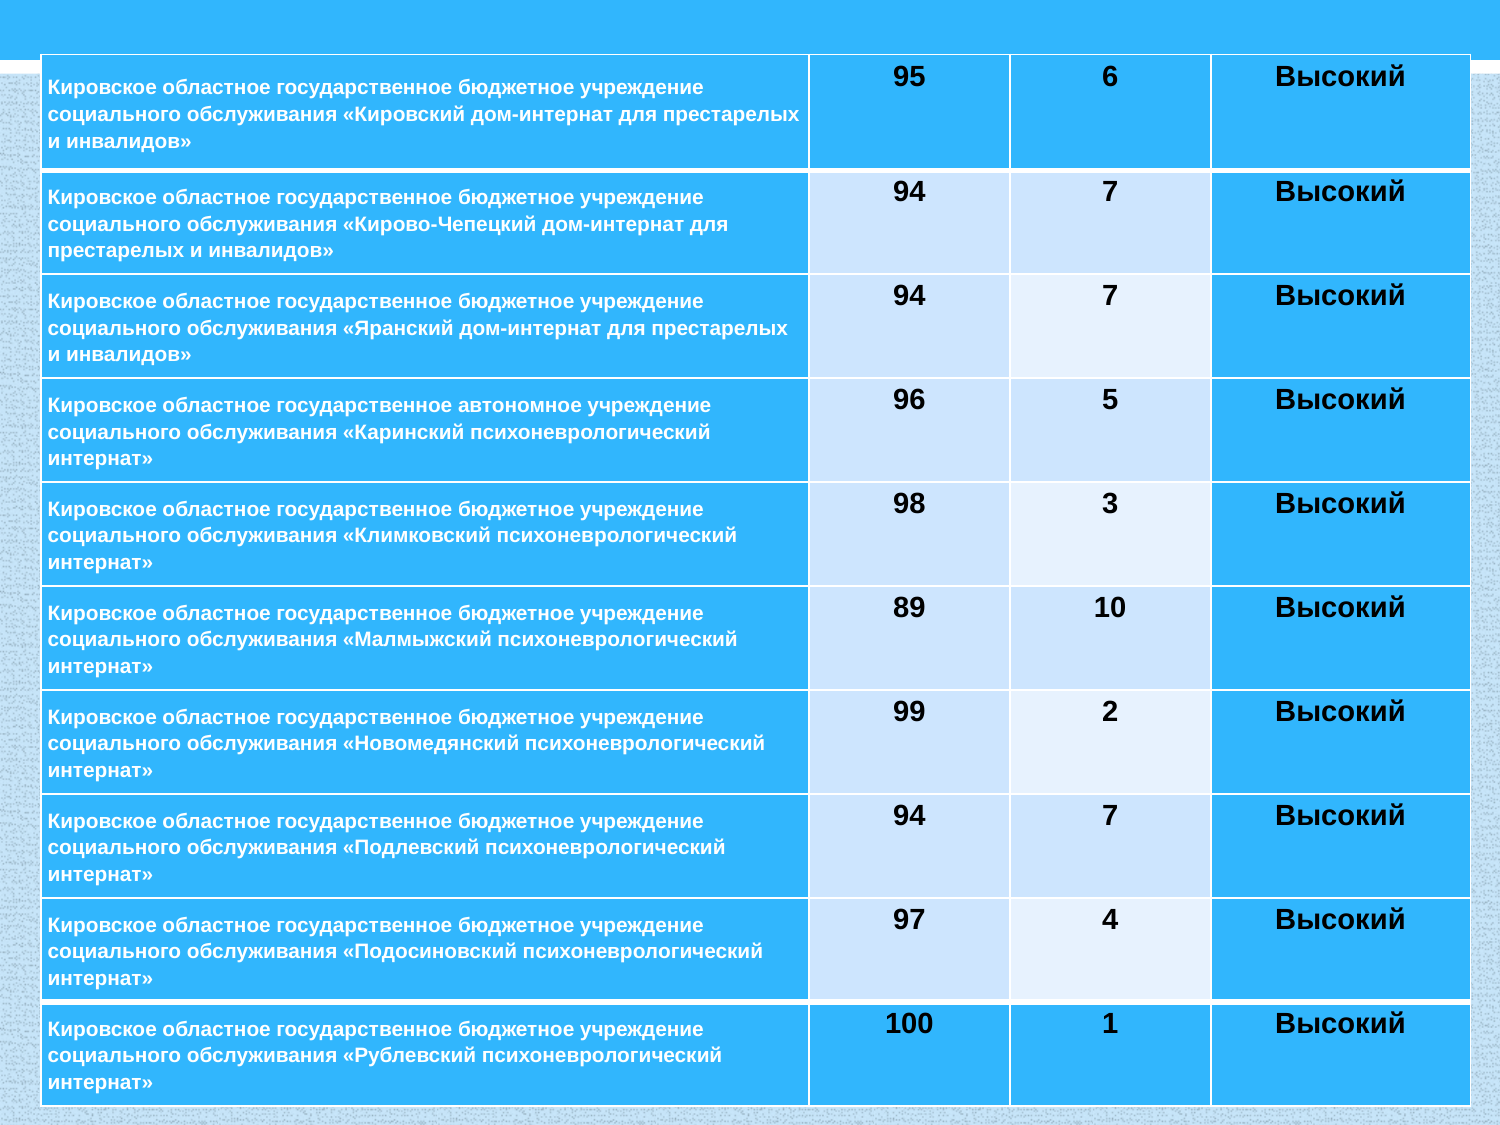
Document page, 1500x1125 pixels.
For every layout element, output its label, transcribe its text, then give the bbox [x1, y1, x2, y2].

table_cell Высокий [1212, 899, 1470, 999]
table_cell 3 [1011, 483, 1210, 585]
table_header Высокий [1212, 55, 1470, 168]
table_cell 1 [1011, 1005, 1210, 1105]
table_cell Высокий [1212, 173, 1470, 273]
table_cell Высокий [1212, 795, 1470, 897]
table_cell 5 [1011, 379, 1210, 481]
table_cell 10 [1011, 587, 1210, 689]
table_cell Кировское областное государственное автономное учреждение социального обслуживания «Каринский психоневрологический интернат» [42, 379, 808, 481]
table_header 95 [810, 55, 1009, 168]
table_cell 97 [810, 899, 1009, 999]
table_cell 4 [1011, 899, 1210, 999]
table_cell Кировское областное государственное бюджетное учреждение социального обслуживания «Кирово-Чепецкий дом-интернат для престарелых и инвалидов» [42, 173, 808, 273]
table_cell Кировское областное государственное бюджетное учреждение социального обслуживания «Яранский дом-интернат для престарелых и инвалидов» [42, 275, 808, 377]
table_header 6 [1011, 55, 1210, 168]
table_cell 94 [810, 173, 1009, 273]
table_cell 7 [1011, 275, 1210, 377]
table_cell 100 [810, 1005, 1009, 1105]
table_cell Высокий [1212, 275, 1470, 377]
table_header Кировское областное государственное бюджетное учреждение социального обслуживания «Кировский дом-интернат для престарелых и инвалидов» [42, 55, 808, 168]
table_cell 7 [1011, 173, 1210, 273]
table_cell 99 [810, 691, 1009, 793]
table_cell Кировское областное государственное бюджетное учреждение социального обслуживания «Малмыжский психоневрологический интернат» [42, 587, 808, 689]
table_cell 2 [1011, 691, 1210, 793]
table_cell 89 [810, 587, 1009, 689]
table_cell Кировское областное государственное бюджетное учреждение социального обслуживания «Новомедянский психоневрологический интернат» [42, 691, 808, 793]
table_cell Кировское областное государственное бюджетное учреждение социального обслуживания «Подлевский психоневрологический интернат» [42, 795, 808, 897]
table_cell Кировское областное государственное бюджетное учреждение социального обслуживания «Рублевский психоневрологический интернат» [42, 1005, 808, 1105]
table_cell Высокий [1212, 483, 1470, 585]
table_cell 94 [810, 795, 1009, 897]
table_cell Высокий [1212, 587, 1470, 689]
table_cell 98 [810, 483, 1009, 585]
table_cell Высокий [1212, 1005, 1470, 1105]
table_cell Кировское областное государственное бюджетное учреждение социального обслуживания «Климковский психоневрологический интернат» [42, 483, 808, 585]
table_cell 94 [810, 275, 1009, 377]
table_cell Кировское областное государственное бюджетное учреждение социального обслуживания «Подосиновский психоневрологический интернат» [42, 899, 808, 999]
table_cell 7 [1011, 795, 1210, 897]
table_cell Высокий [1212, 691, 1470, 793]
table_cell Высокий [1212, 379, 1470, 481]
table_cell 96 [810, 379, 1009, 481]
